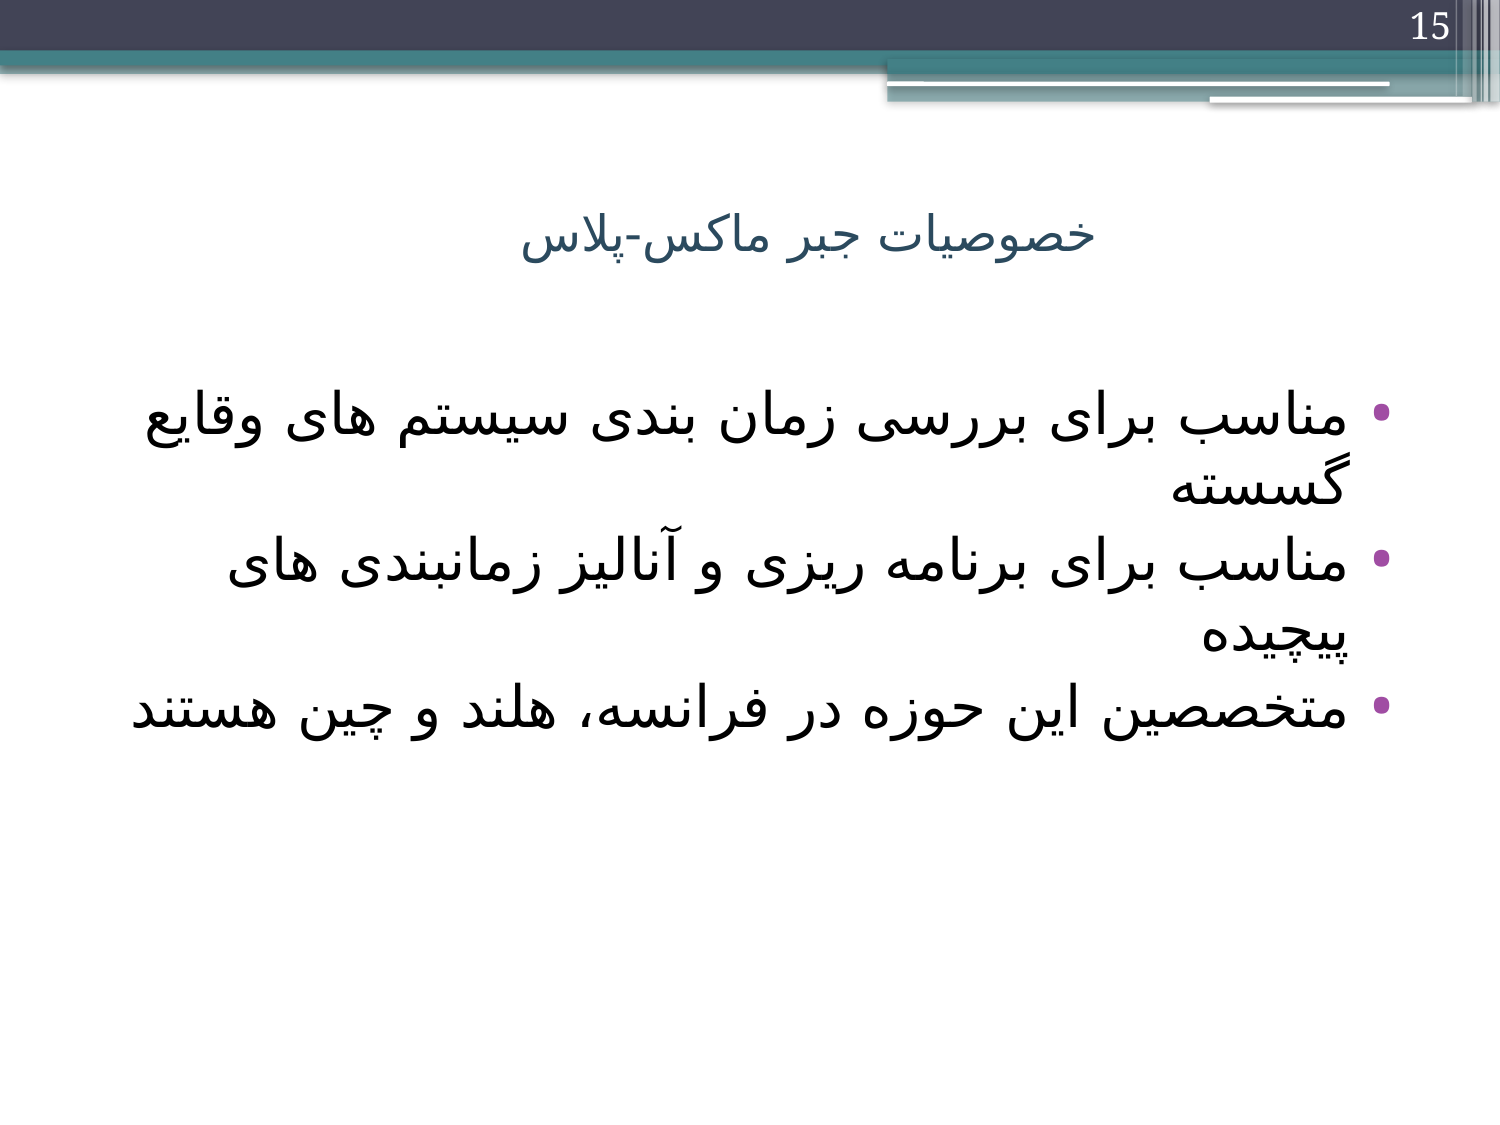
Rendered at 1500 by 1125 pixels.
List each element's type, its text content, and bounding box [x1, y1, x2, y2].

slide_number 15 [1341, 0, 1466, 61]
title خصوصیات جبر ماکس-پلاس [412, 174, 1113, 288]
list مناسب برای بررسی زمان بندی سیستم های وقایع گسسته مناسب برای برنامه ریزی و آنالیز زمانبندی های پیچیده متخصصین این حوزه در فرانسه، هلند و چین هستند [75, 368, 1425, 1079]
